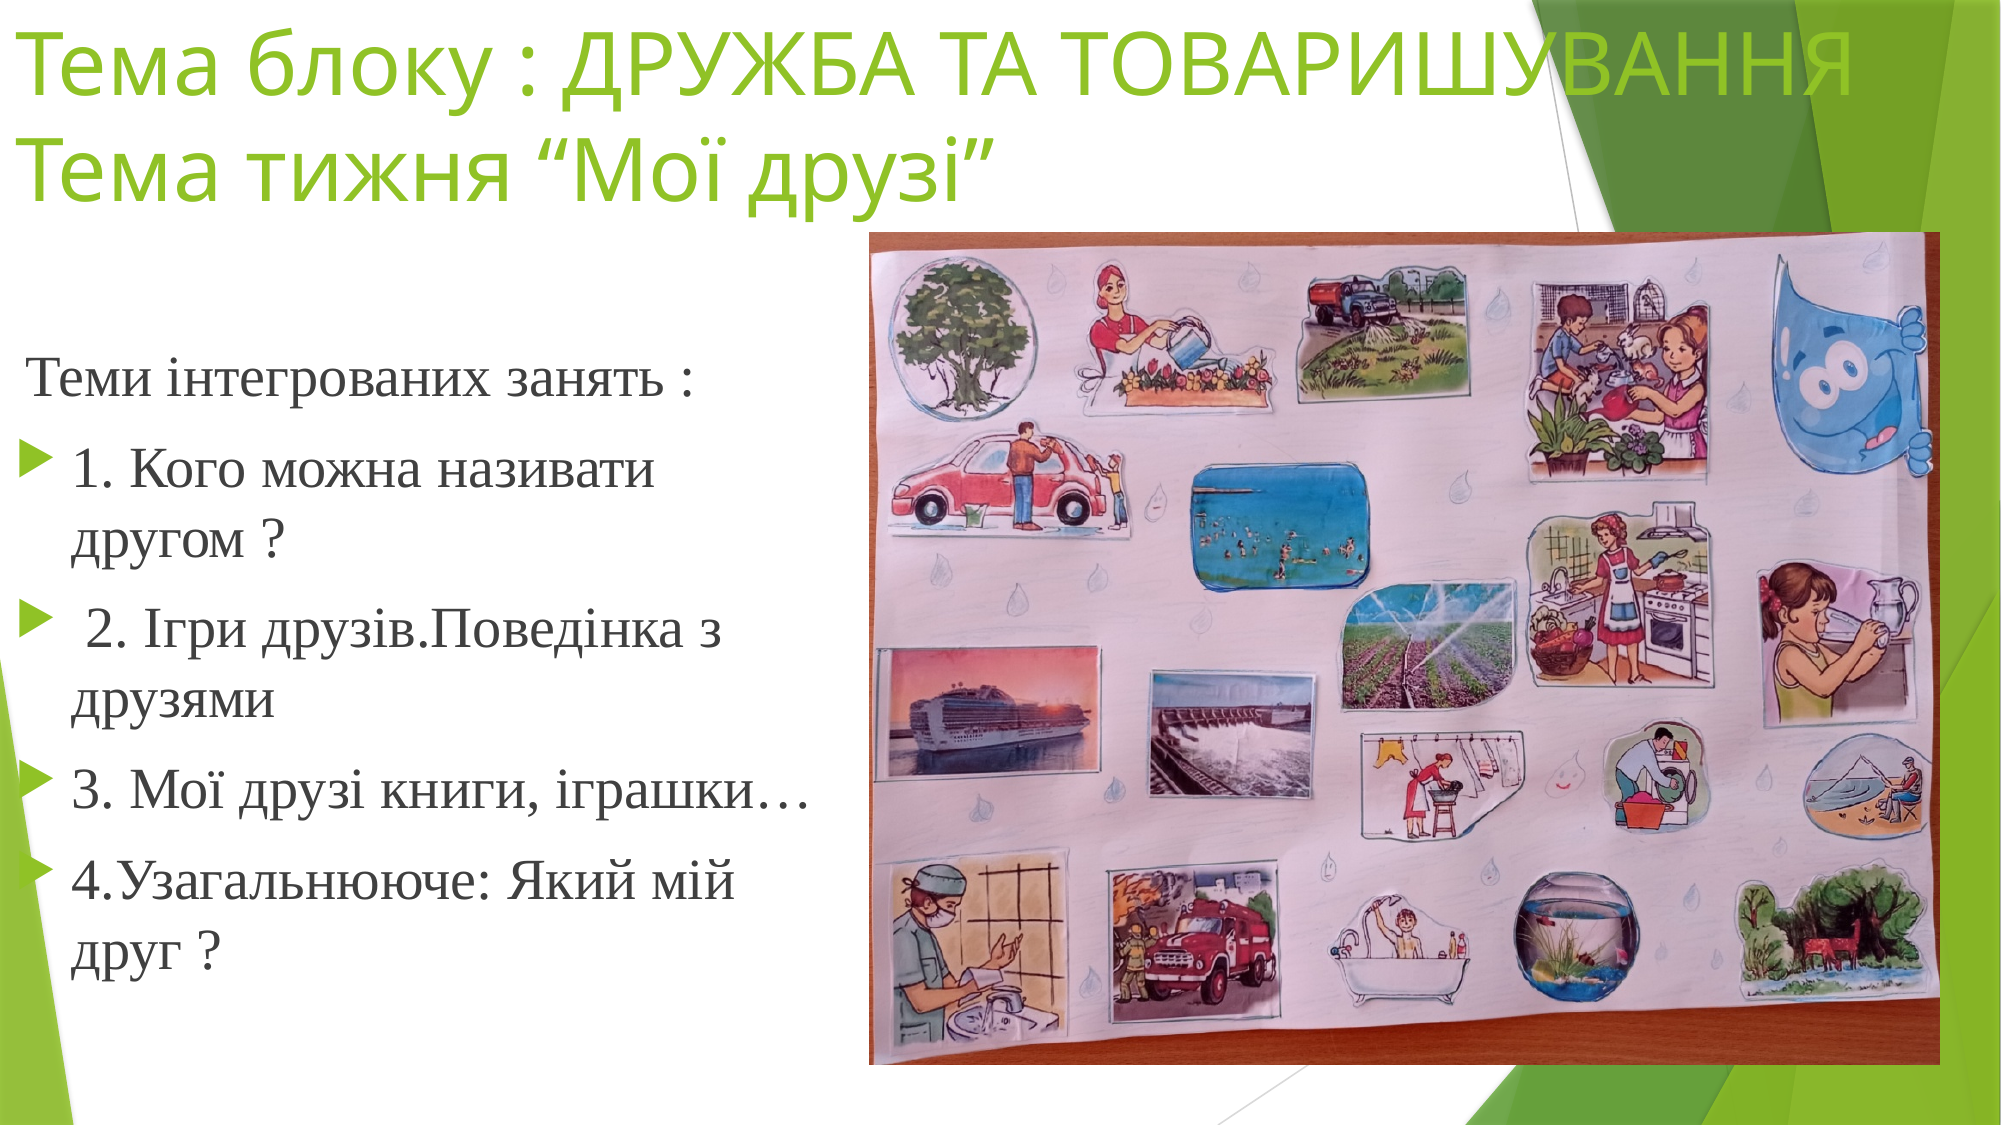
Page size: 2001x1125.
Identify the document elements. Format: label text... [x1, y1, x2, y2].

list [869, 231, 1941, 1066]
title Тема блоку : ДРУЖБА ТА ТОВАРИШУВАННЯ Тема тижня “Мої друзі” [0, 0, 1890, 235]
list Теми інтегрованих занять : 1. Кого можна називати другом ? 2. Ігри друзів.Поведінка з друзями 3. Мої друзі книги, іграшки… 4.Узагальнююче: Який мій друг ? [0, 260, 864, 1044]
